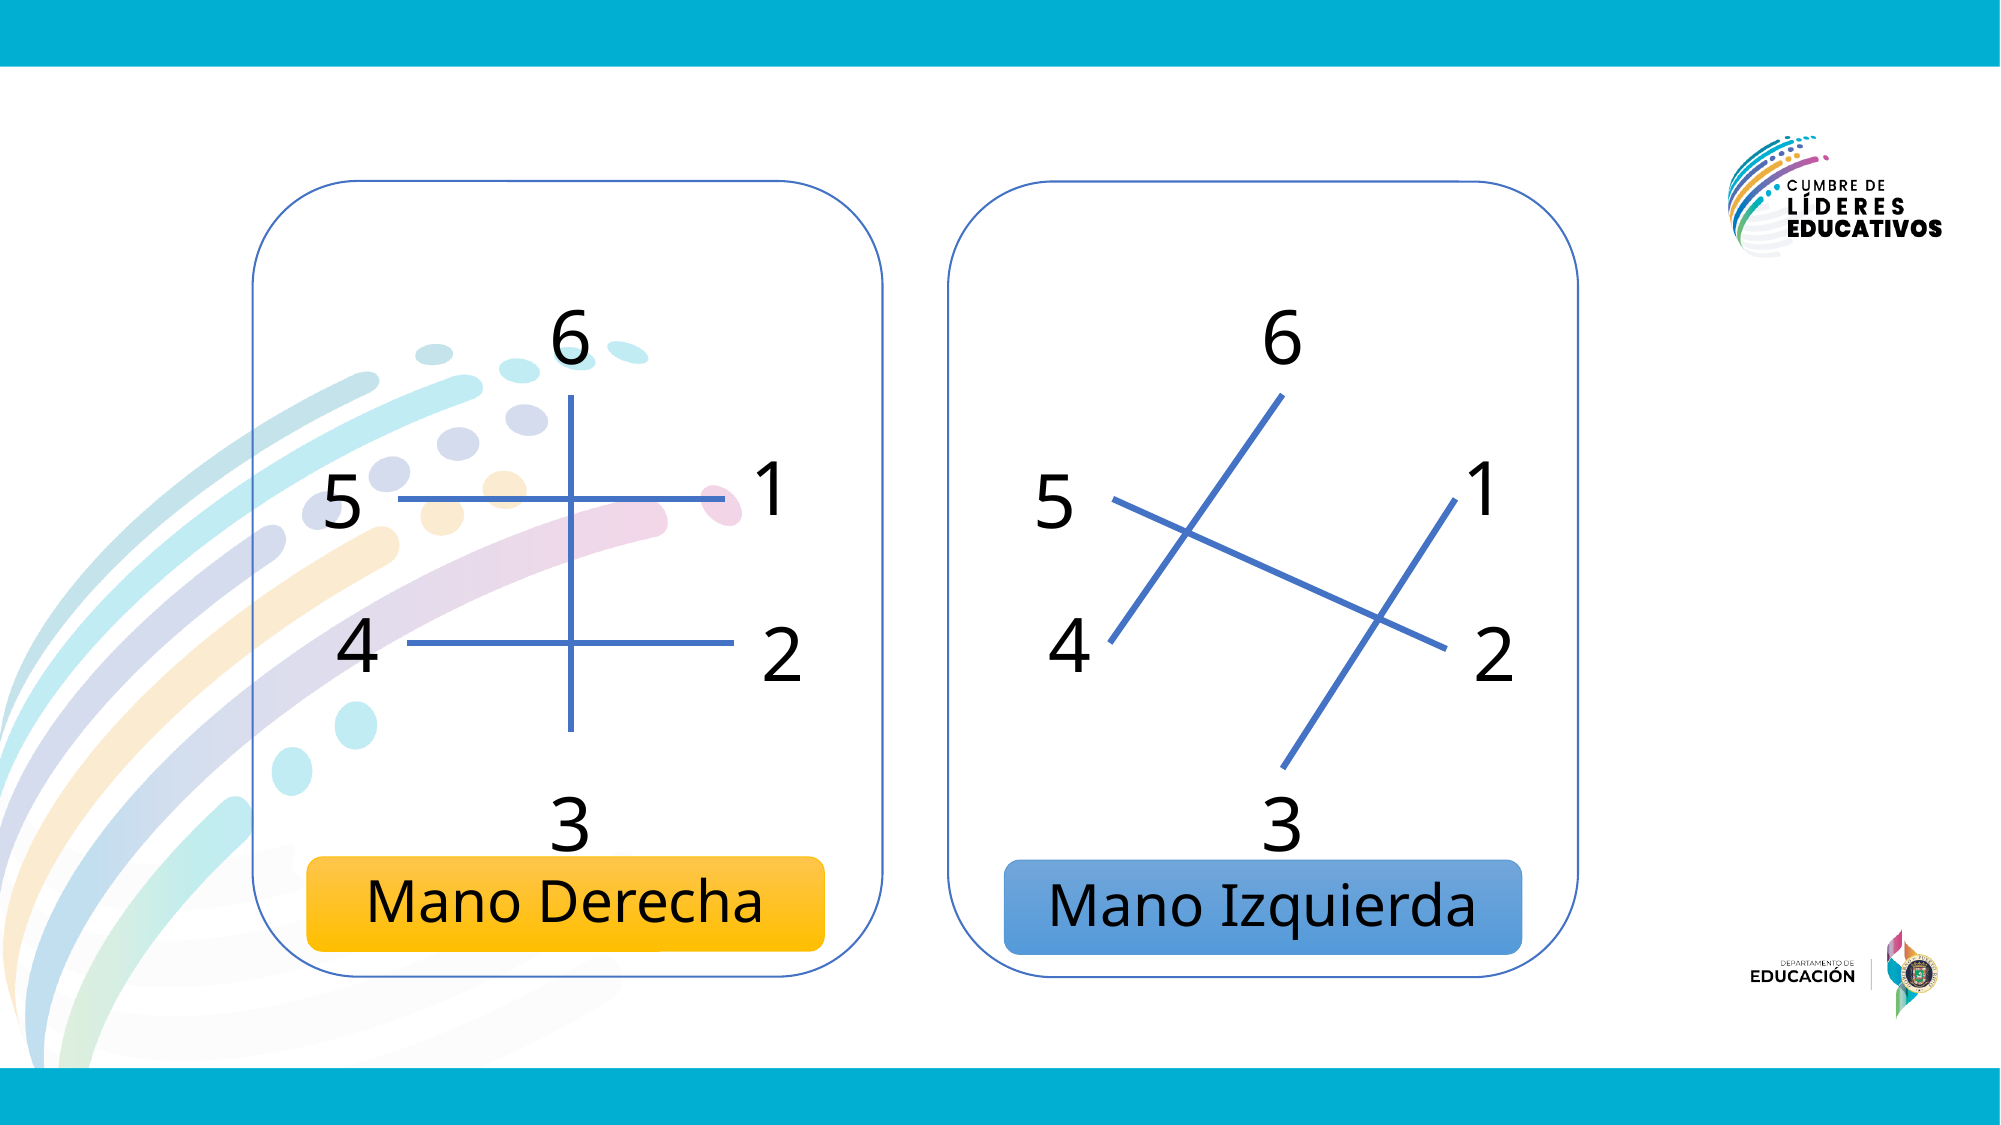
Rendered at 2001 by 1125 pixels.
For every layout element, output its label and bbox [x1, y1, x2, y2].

text_box [1112, 498, 1447, 650]
text_box [1109, 394, 1283, 643]
text_box [1282, 498, 1456, 769]
picture [0, 0, 2000, 1125]
